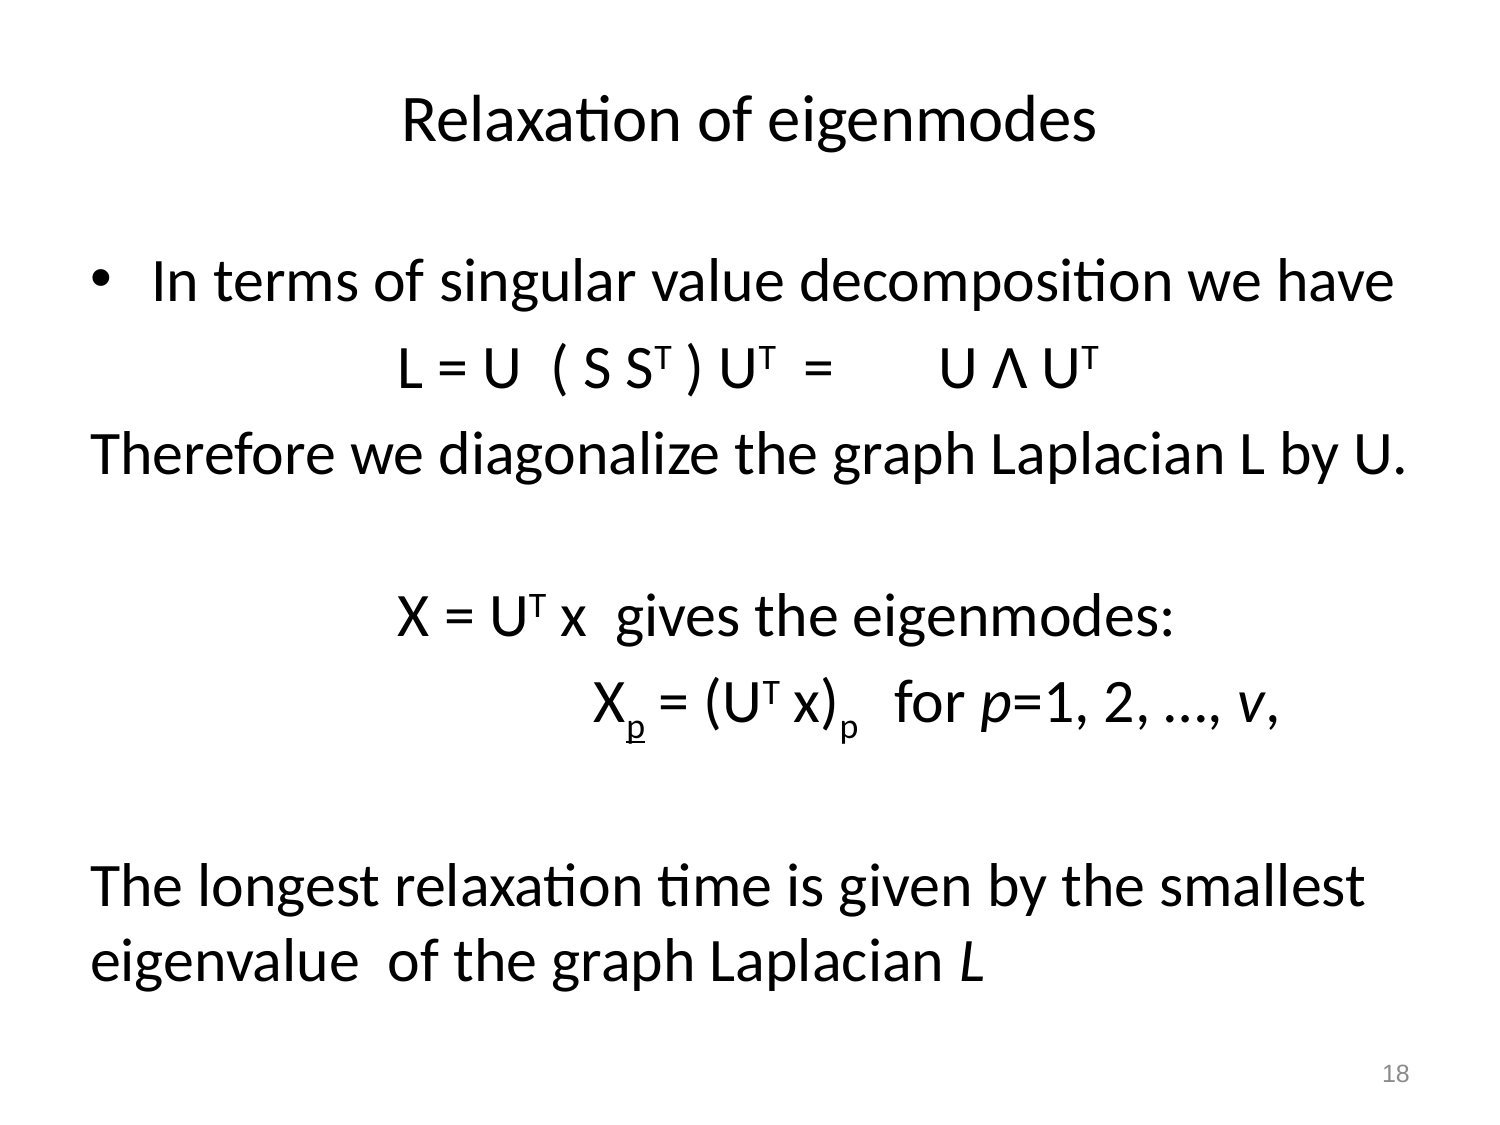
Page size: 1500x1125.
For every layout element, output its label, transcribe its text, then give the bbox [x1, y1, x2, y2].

slide_number 18 [1074, 1042, 1425, 1103]
title Relaxation of eigenmodes [75, 45, 1425, 185]
